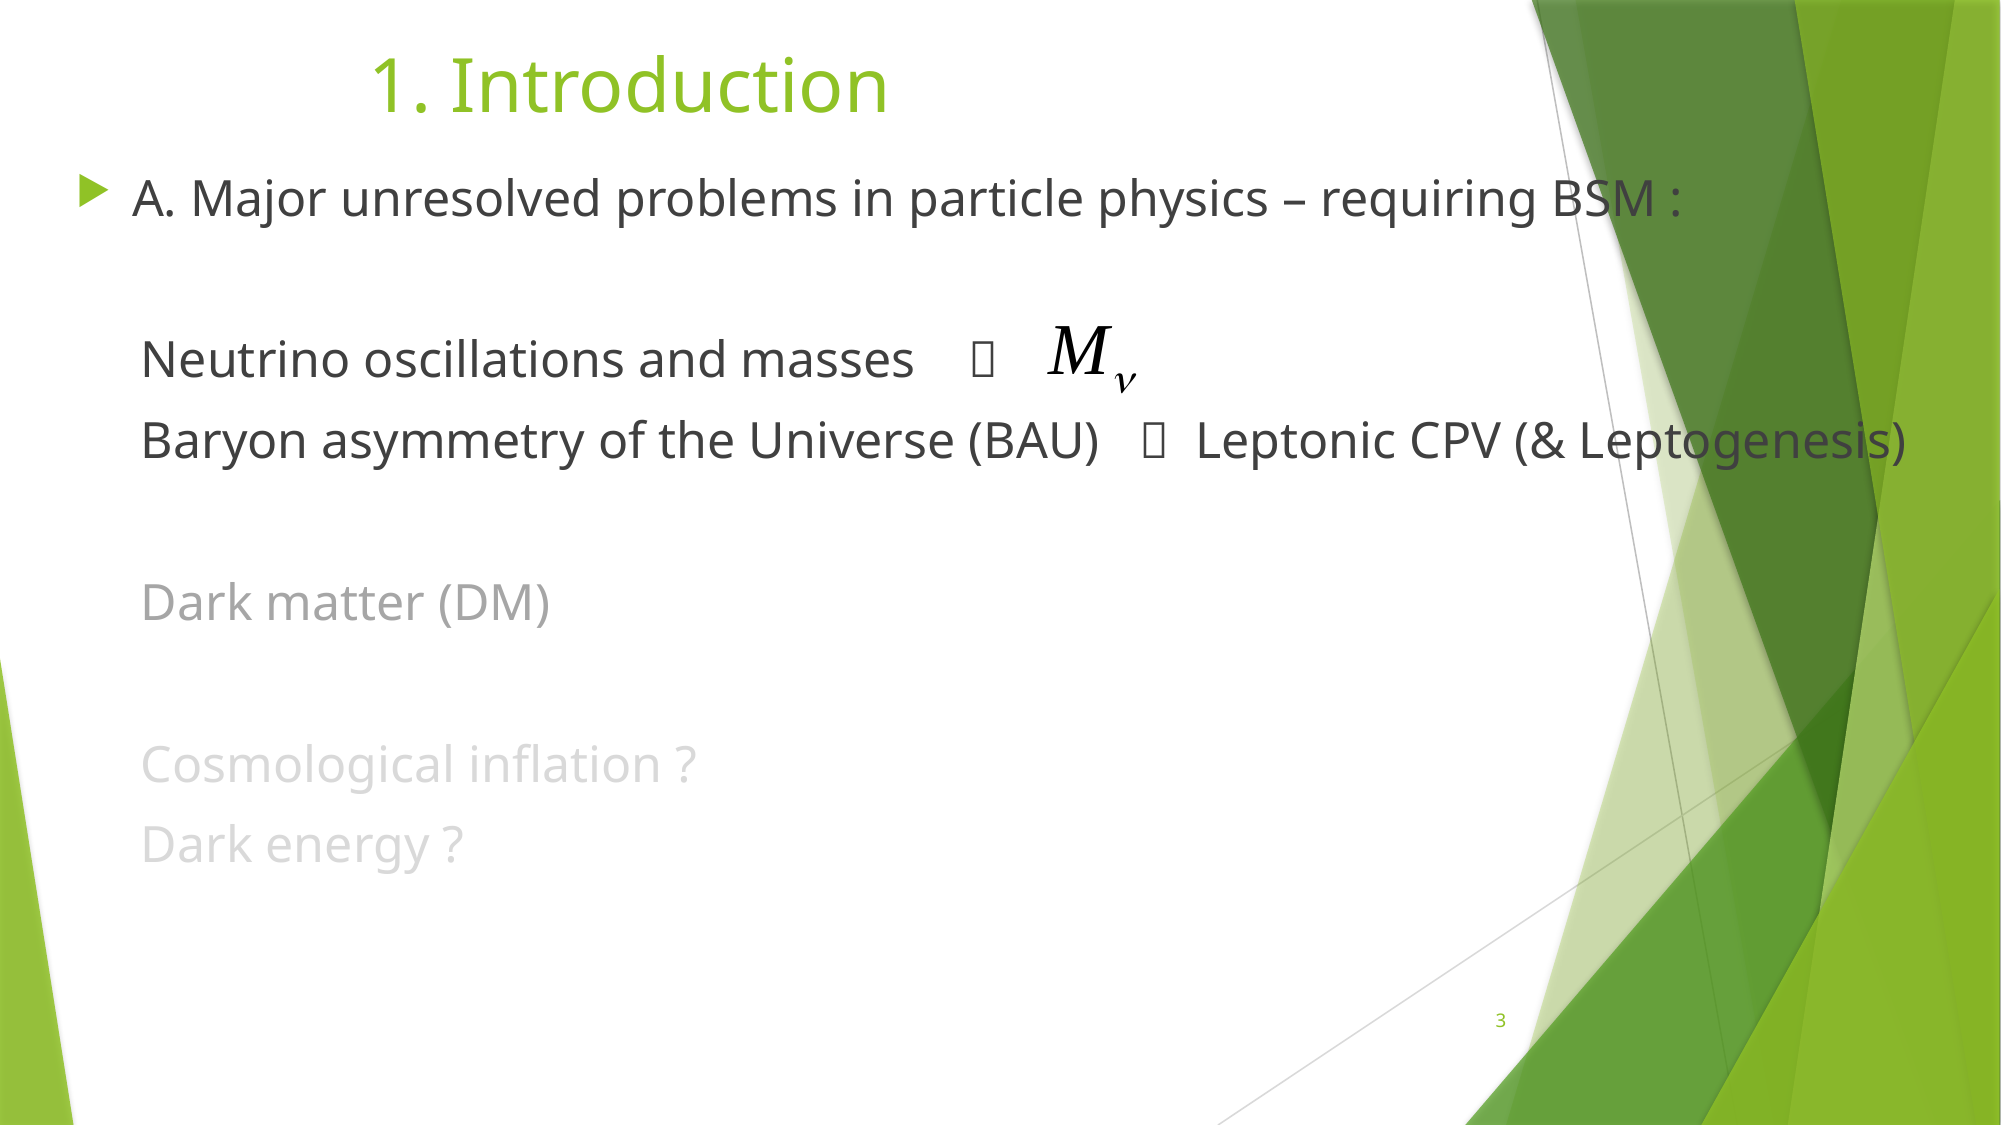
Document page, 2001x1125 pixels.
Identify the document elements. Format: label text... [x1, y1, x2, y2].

list A. Major unresolved problems in particle physics – requiring BSM : Neutrino oscillations and masses  Baryon asymmetry of the Universe (BAU)  Leptonic CPV (& Leptogenesis) Dark matter (DM) Cosmological inflation ? Dark energy ? [60, 158, 1935, 1053]
slide_number 3 [1409, 991, 1522, 1051]
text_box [1036, 300, 1153, 412]
title 1. Introduction [353, 30, 1764, 158]
